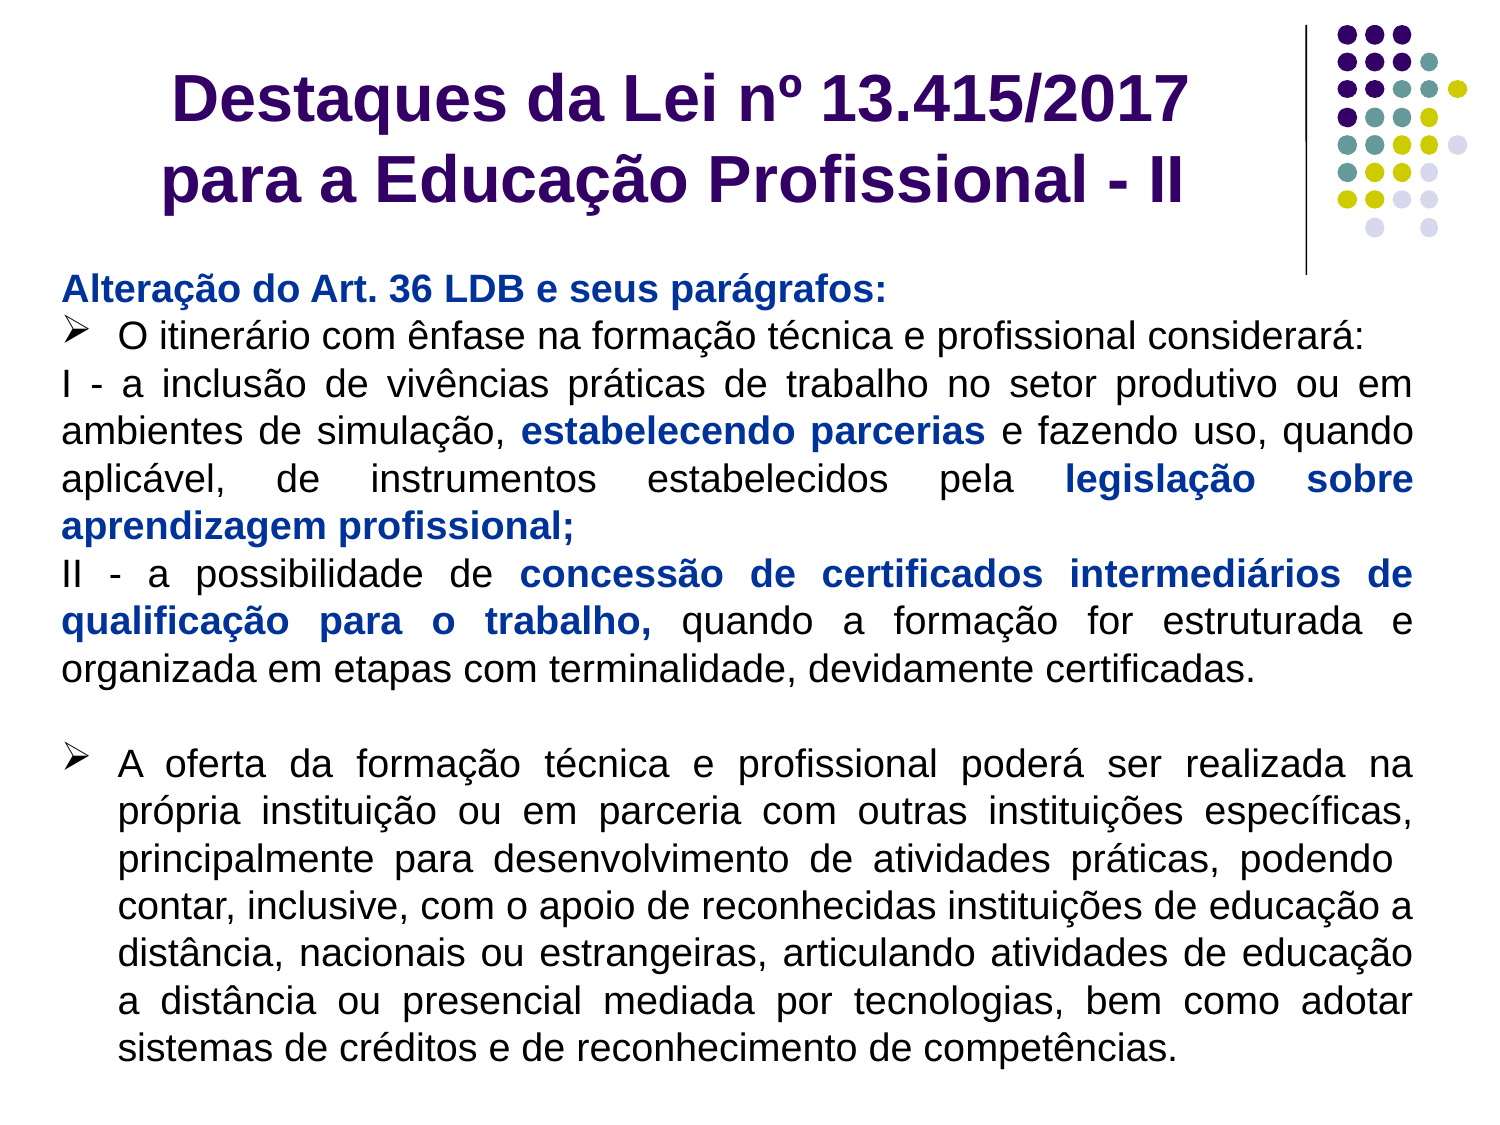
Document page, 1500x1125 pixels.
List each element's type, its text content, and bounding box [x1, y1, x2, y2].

text_box Destaques da Lei nº 13.415/2017 para a Educação Profissional - II [64, 7, 1282, 256]
text_box [1282, 139, 1500, 215]
text_box Alteração do Art. 36 LDB e seus parágrafos: O itinerário com ênfase na formação técnica e profissional considerará: I - a inclusão de vivências práticas de trabalho no setor produtivo ou em ambientes de simulação, estabelecendo parcerias e fazendo uso, quando aplicável, de instrumentos estabelecidos pela legislação sobre aprendizagem profissional; II - a possibilidade de concessão de certificados intermediários de qualificação para o trabalho, quando a formação for estruturada e organizada em etapas com terminalidade, devidamente certificadas. A oferta da formação técnica e profissional poderá ser realizada na própria instituição ou em parceria com outras instituições específicas, principalmente para desenvolvimento de atividades práticas, podendo contar, inclusive, com o apoio de reconhecidas instituições de educação a distância, nacionais ou estrangeiras, articulando atividades de educação a distância ou presencial mediada por tecnologias, bem como adotar sistemas de créditos e de reconhecimento de competências. [46, 255, 1430, 1078]
